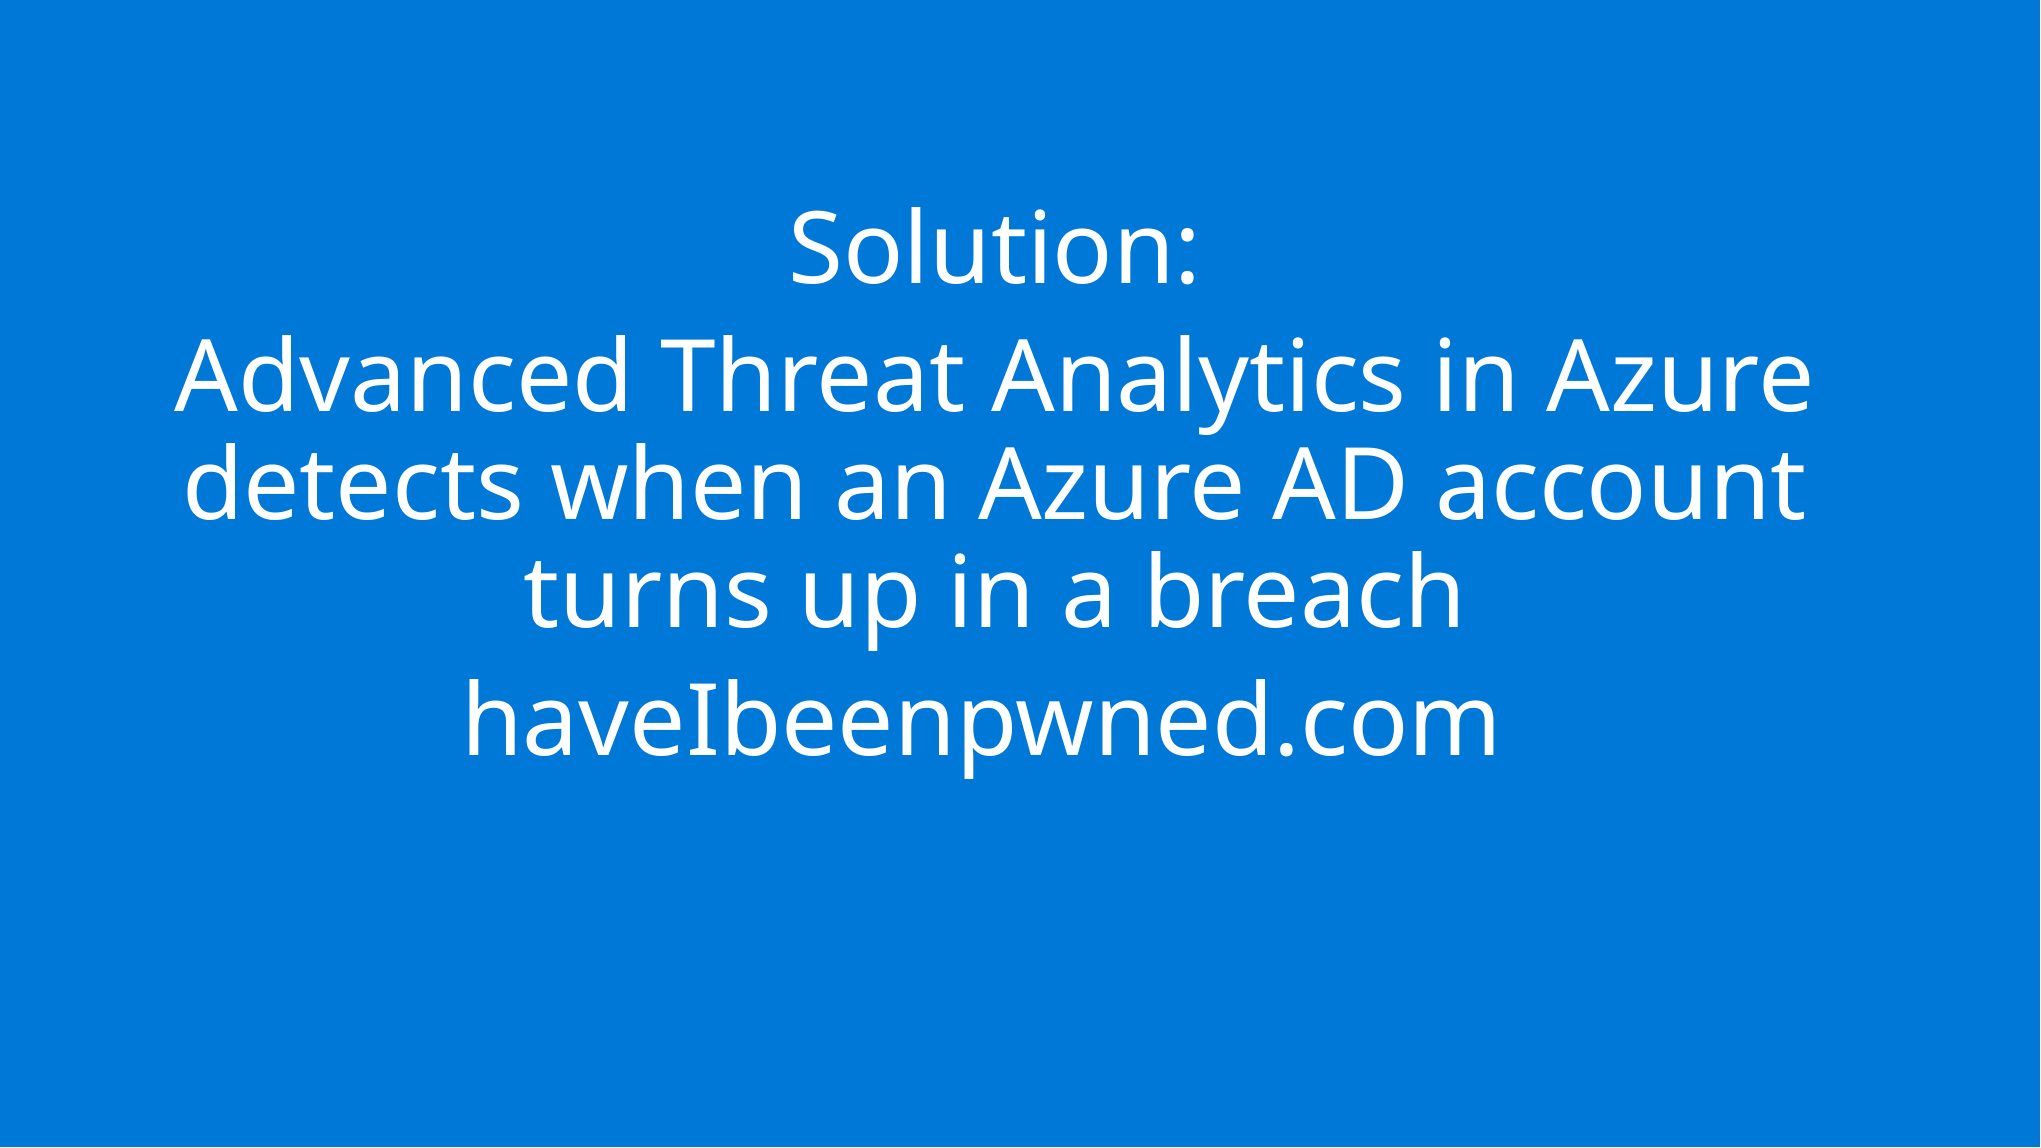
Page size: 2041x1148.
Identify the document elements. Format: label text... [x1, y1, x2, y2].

list Solution: Advanced Threat Analytics in Azure detects when an Azure AD account turns up in a breach haveIbeenpwned.com [115, 182, 1875, 806]
